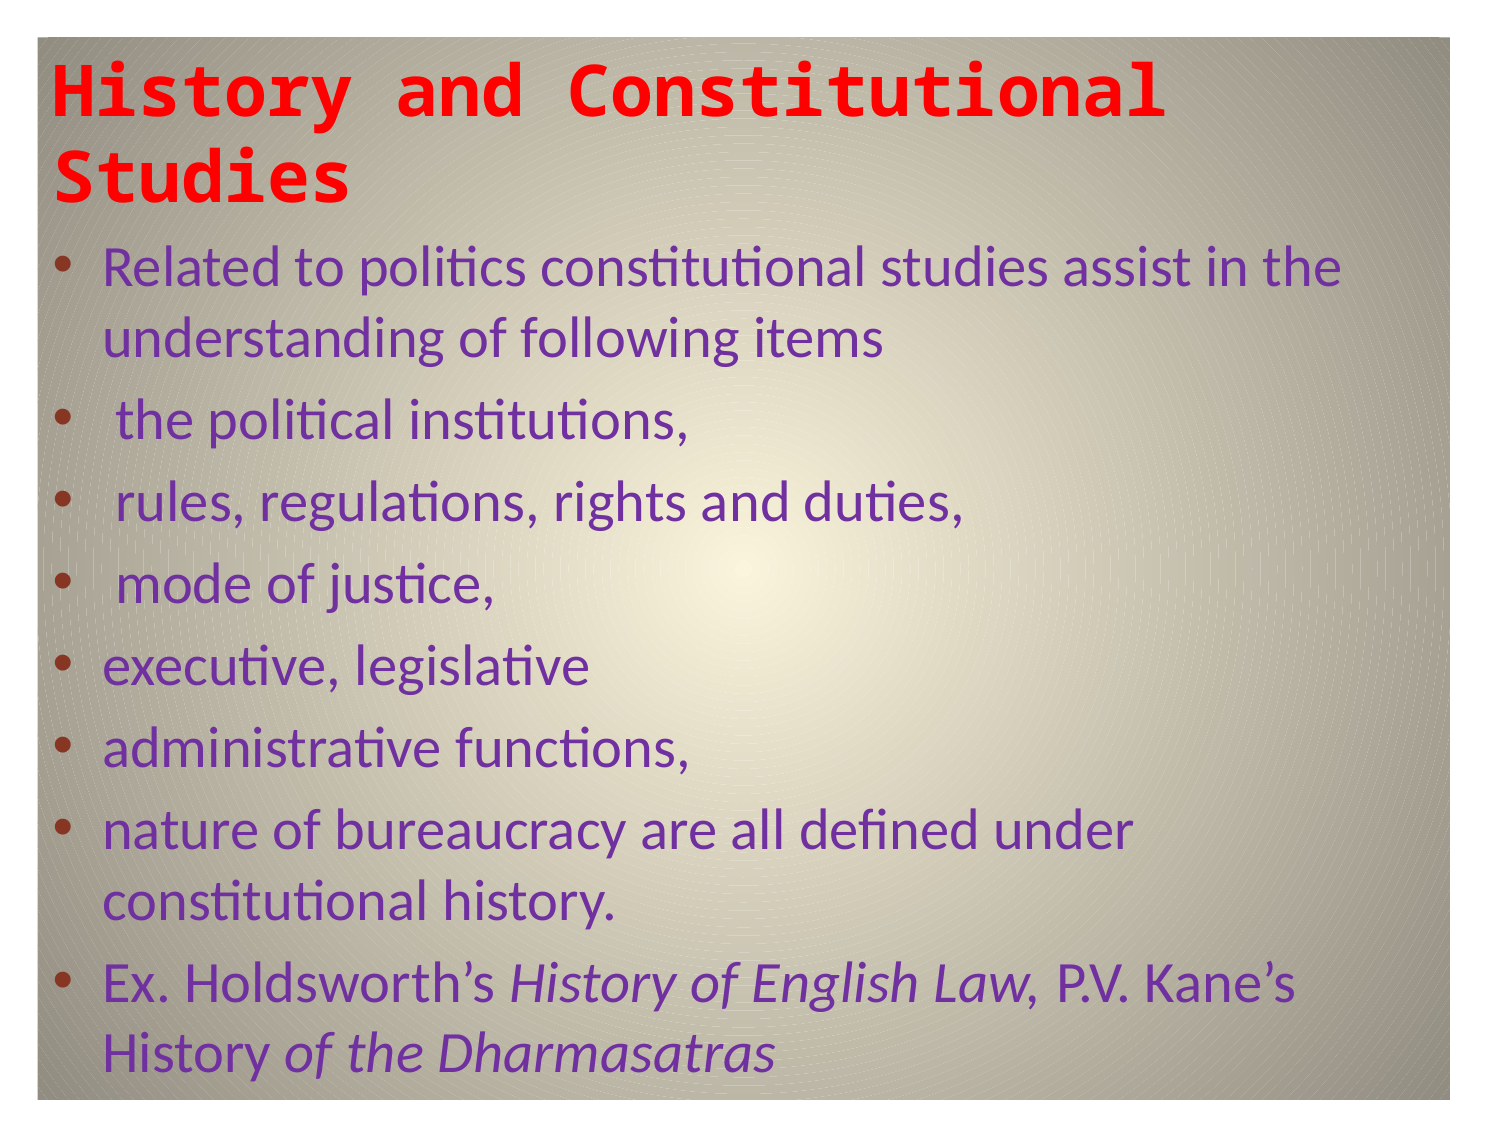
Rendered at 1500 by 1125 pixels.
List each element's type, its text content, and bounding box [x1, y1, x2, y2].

list History and Constitutional Studies Related to politics constitutional studies assist in the understanding of following items the political institutions, rules, regulations, rights and duties, mode of justice, executive, legislative administrative functions, nature of bureaucracy are all defined under constitutional history. Ex. Holdsworth’s History of English Law, P.V. Kane’s History of the Dharmasatras [37, 37, 1450, 1100]
